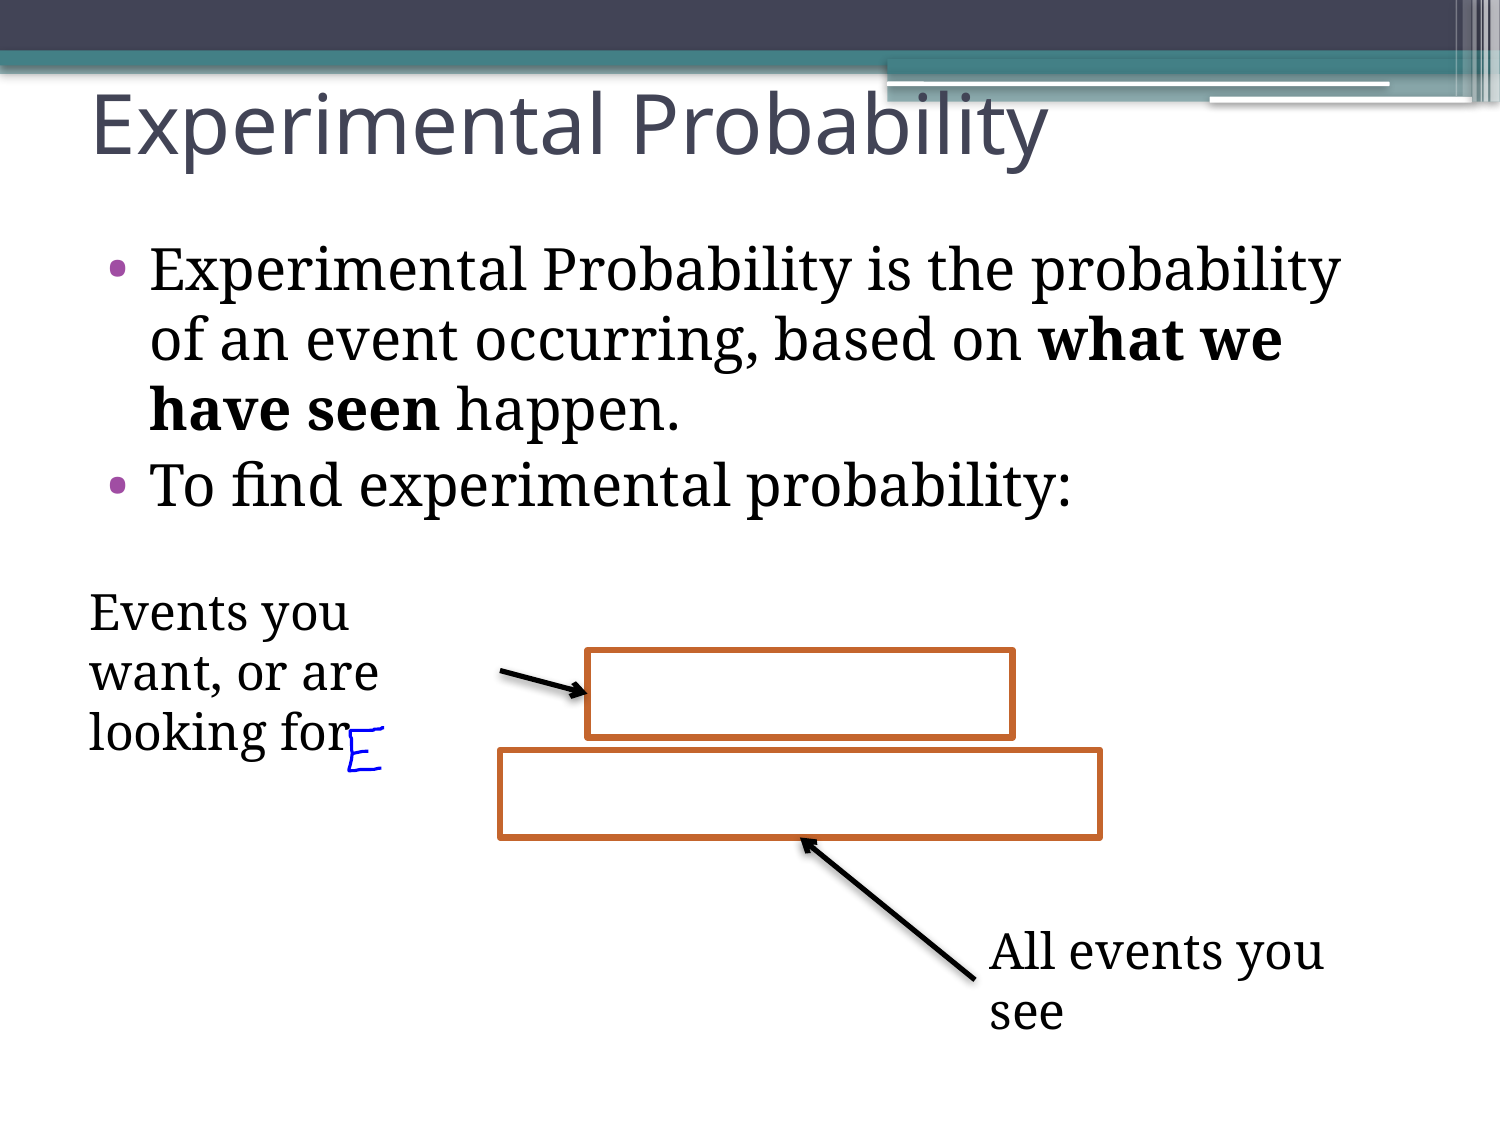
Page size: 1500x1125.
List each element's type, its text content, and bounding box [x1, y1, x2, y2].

text_box [498, 748, 1101, 839]
text_box [586, 648, 1014, 739]
title Experimental Probability [75, 33, 1425, 209]
text_box Events you want, or are looking for [75, 573, 500, 768]
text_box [499, 641, 588, 694]
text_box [348, 727, 385, 771]
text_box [799, 837, 976, 951]
text_box All events you see [974, 912, 1425, 1048]
